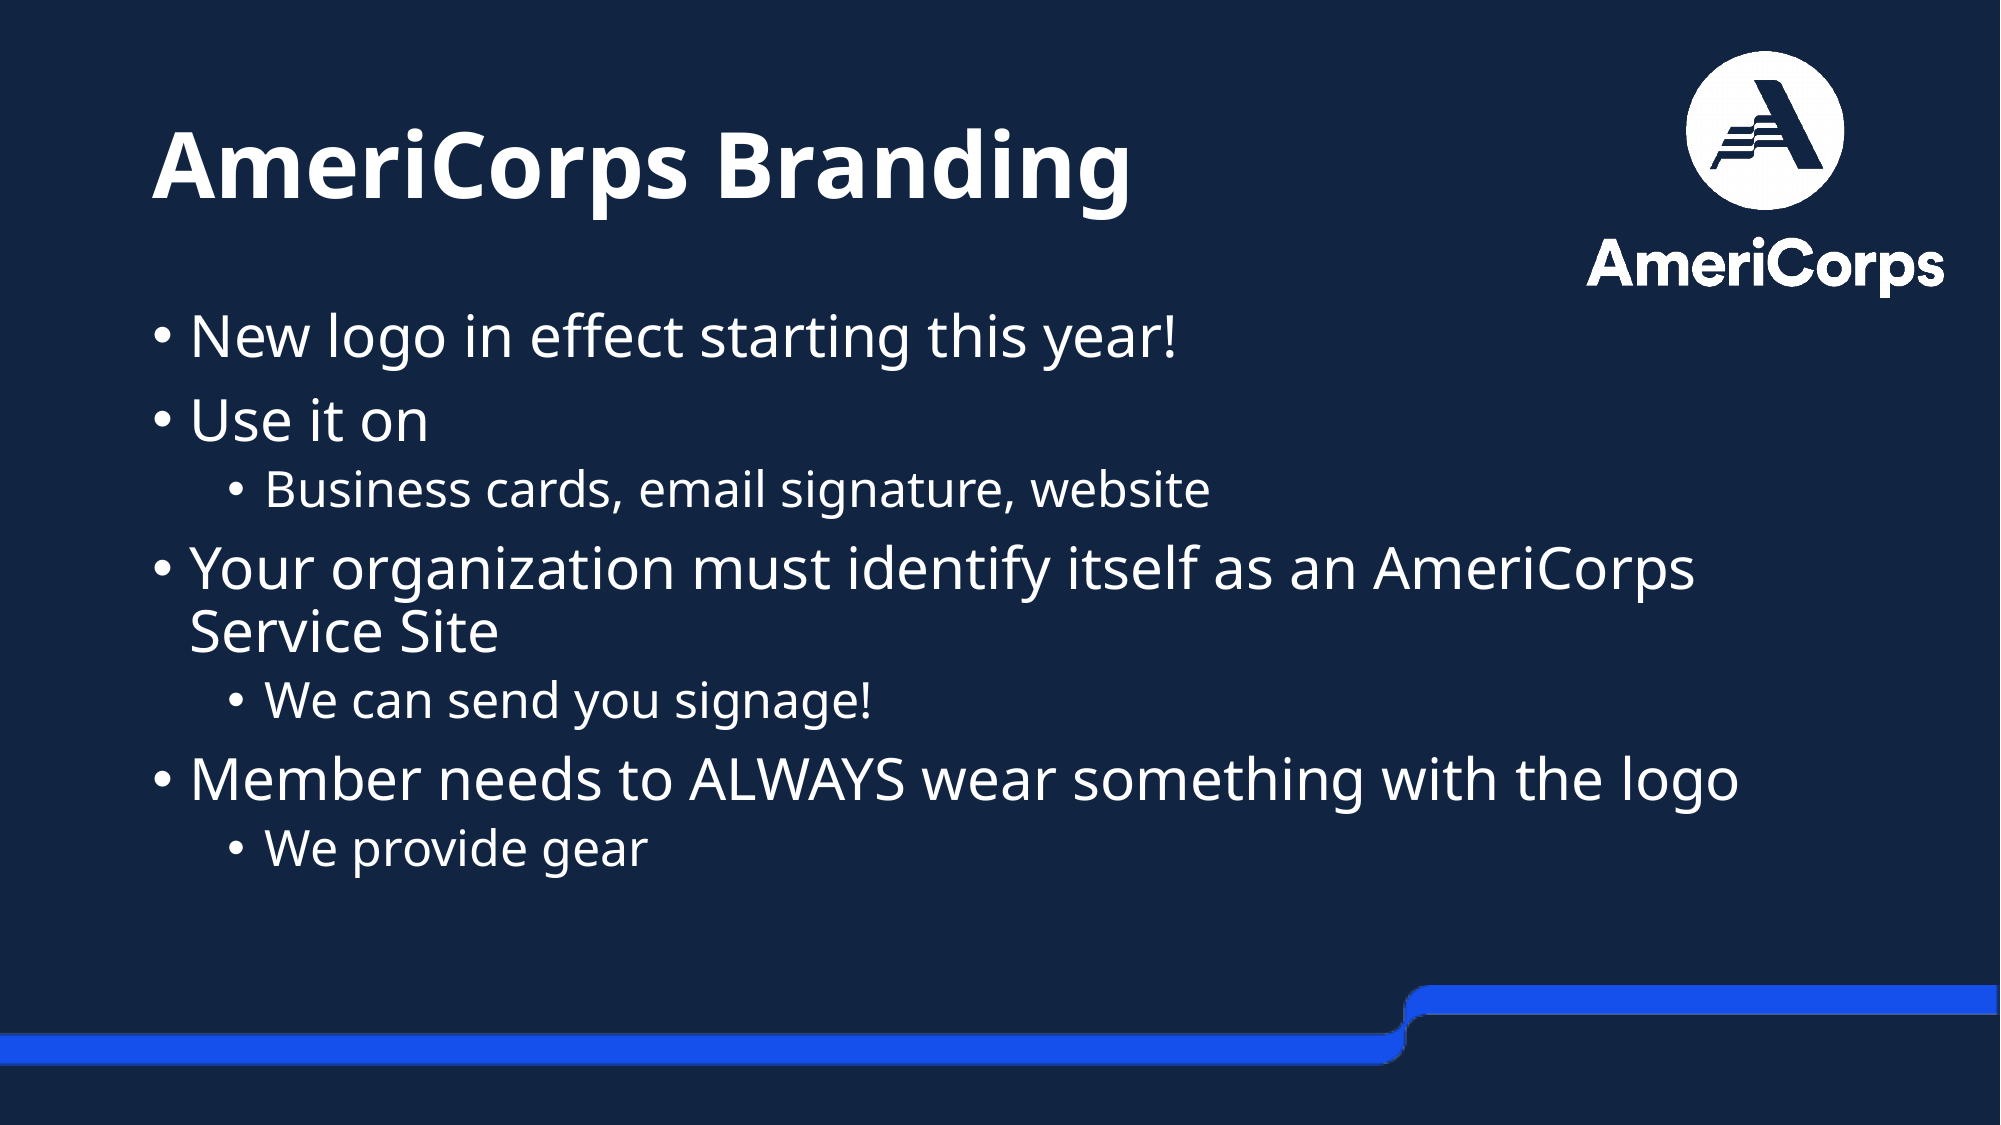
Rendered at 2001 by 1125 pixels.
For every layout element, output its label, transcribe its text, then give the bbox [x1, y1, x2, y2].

picture [0, 985, 2000, 1066]
list New logo in effect starting this year! Use it on Business cards, email signature, website Your organization must identify itself as an AmeriCorps Service Site We can send you signage! Member needs to ALWAYS wear something with the logo We provide gear [137, 299, 1863, 985]
title AmeriCorps Branding [137, 59, 1586, 278]
picture [1586, 51, 1944, 298]
